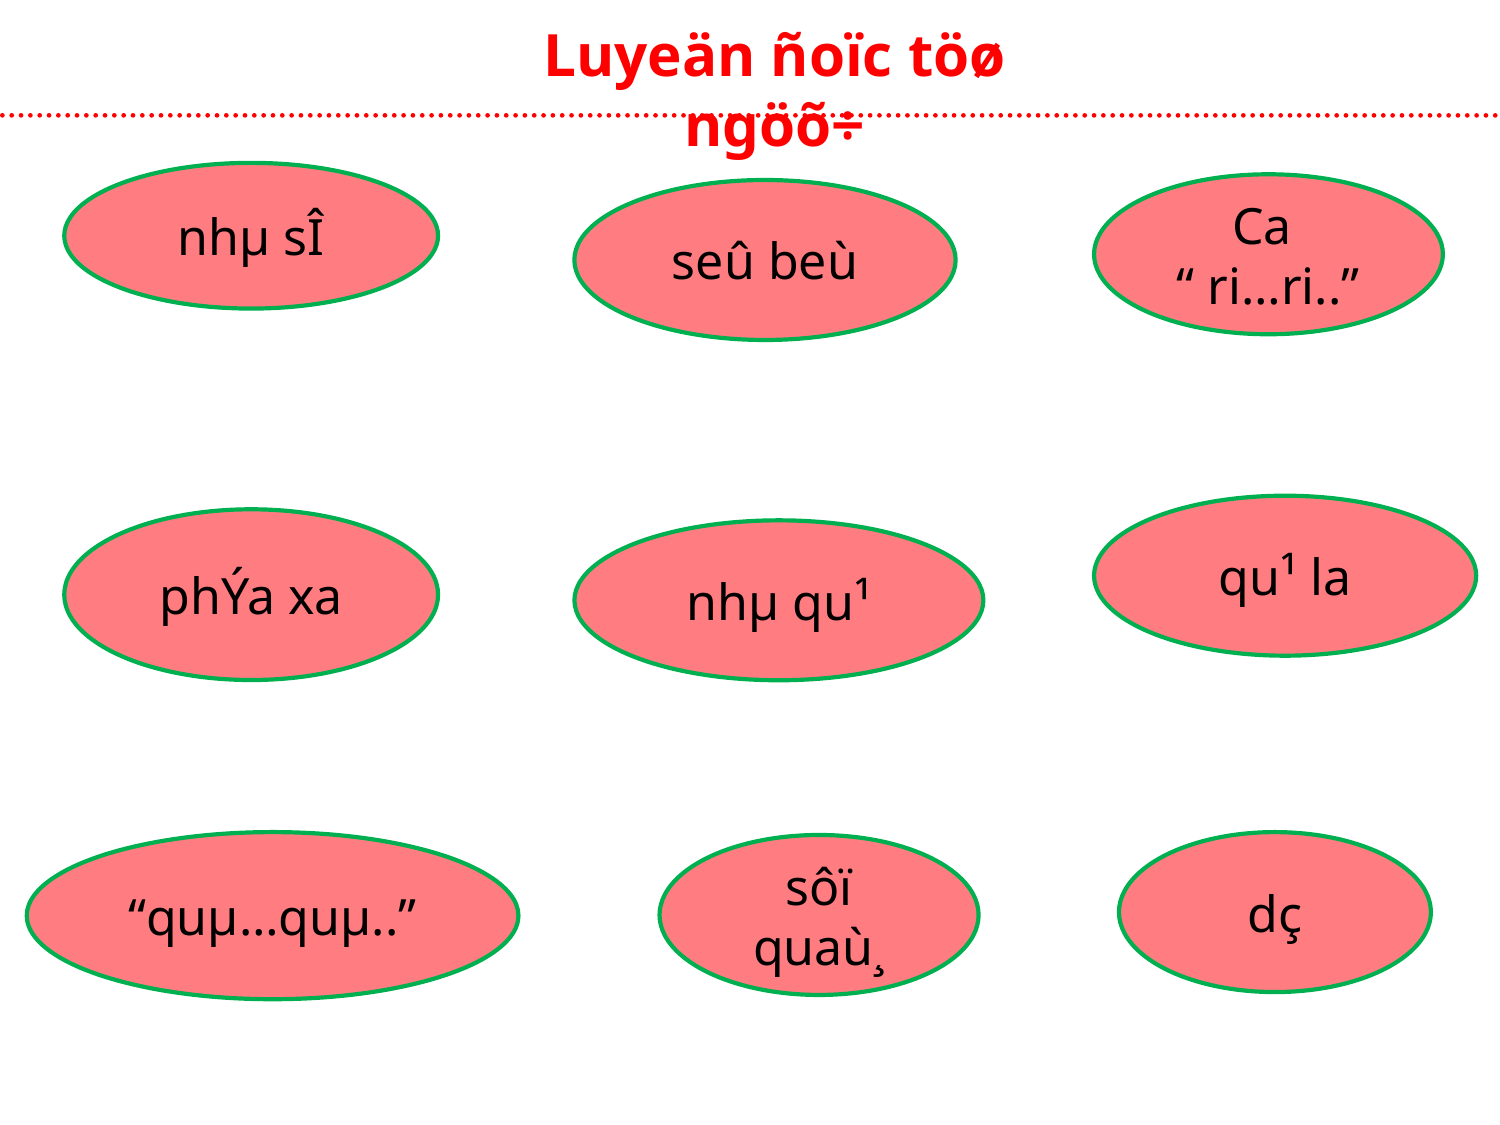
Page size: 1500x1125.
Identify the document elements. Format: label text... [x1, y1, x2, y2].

text_box nhµ qu¹ [572, 518, 986, 683]
text_box “quµ…quµ..” [24, 829, 521, 1002]
text_box nhµ sÎ [62, 160, 441, 311]
text_box Luyeän ñoïc töø ngöõ÷ [477, 10, 1072, 166]
text_box sôï quaù¸ [657, 832, 981, 998]
text_box seû beù [572, 177, 958, 343]
text_box dç [1116, 829, 1433, 995]
text_box Ca “ ri…ri..” [1091, 172, 1445, 337]
text_box qu¹ la [1091, 493, 1479, 658]
text_box phÝa xa [62, 507, 441, 683]
